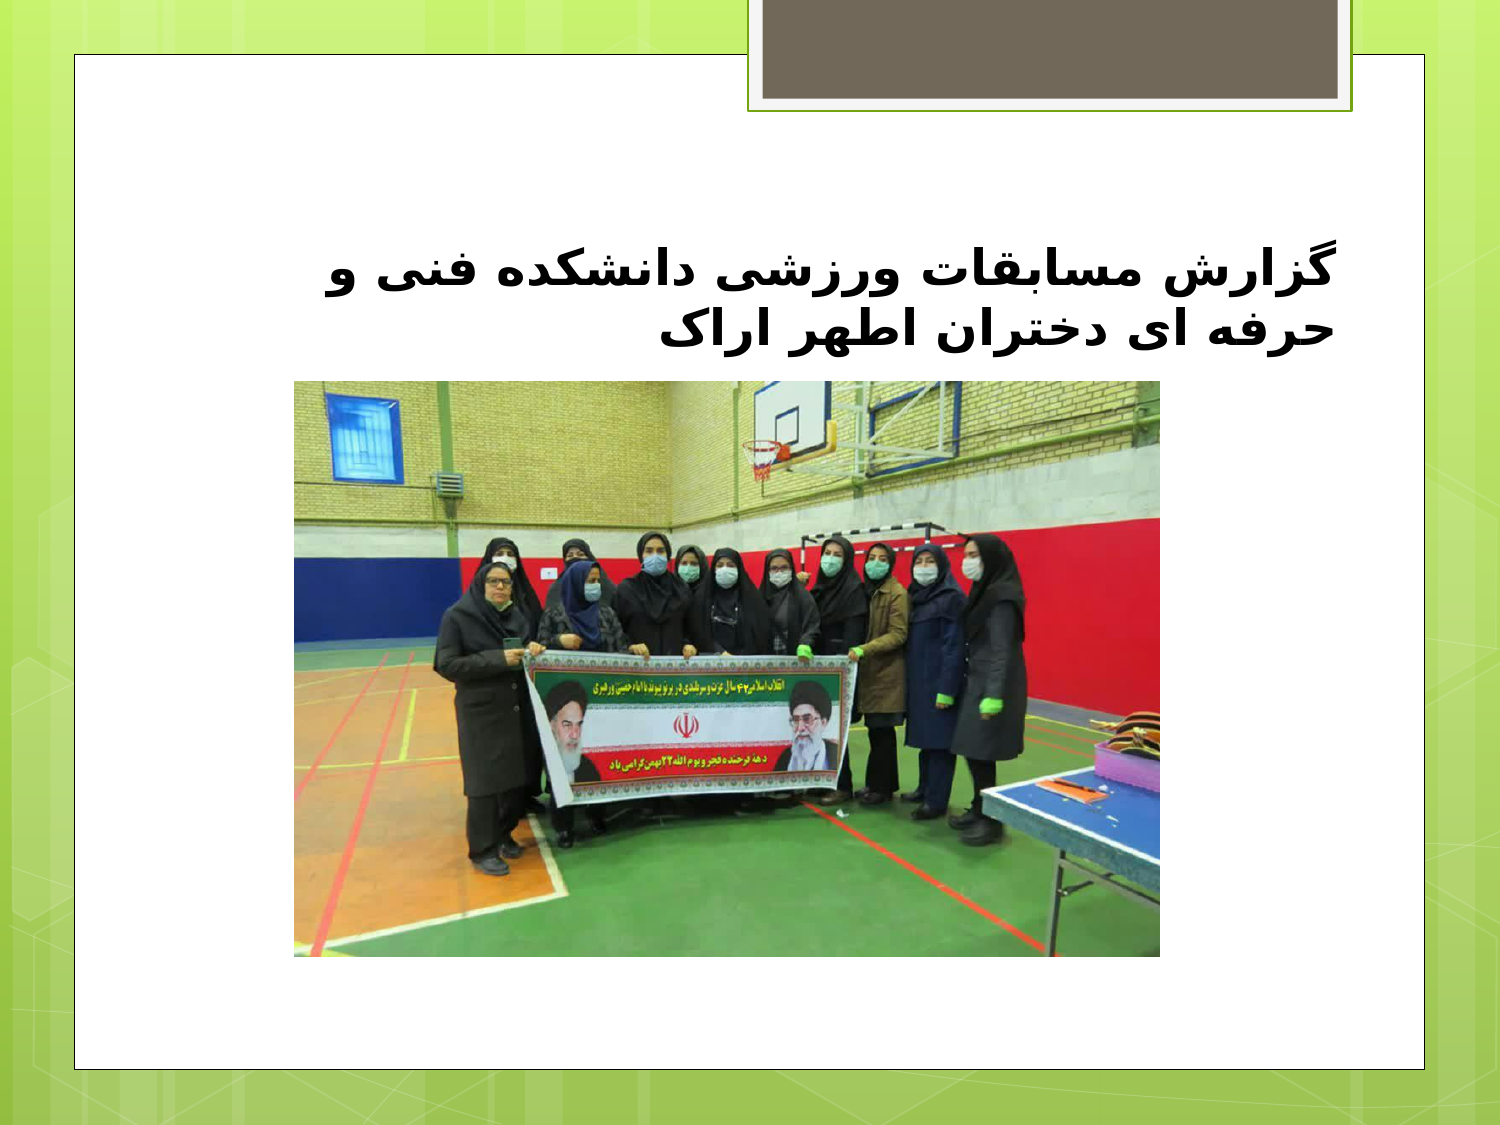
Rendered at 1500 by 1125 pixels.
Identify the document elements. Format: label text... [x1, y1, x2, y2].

title گزارش مسابقات ورزشی دانشکده فنی و حرفه ای دختران اطهر اراک [200, 174, 1353, 363]
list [293, 380, 1160, 957]
